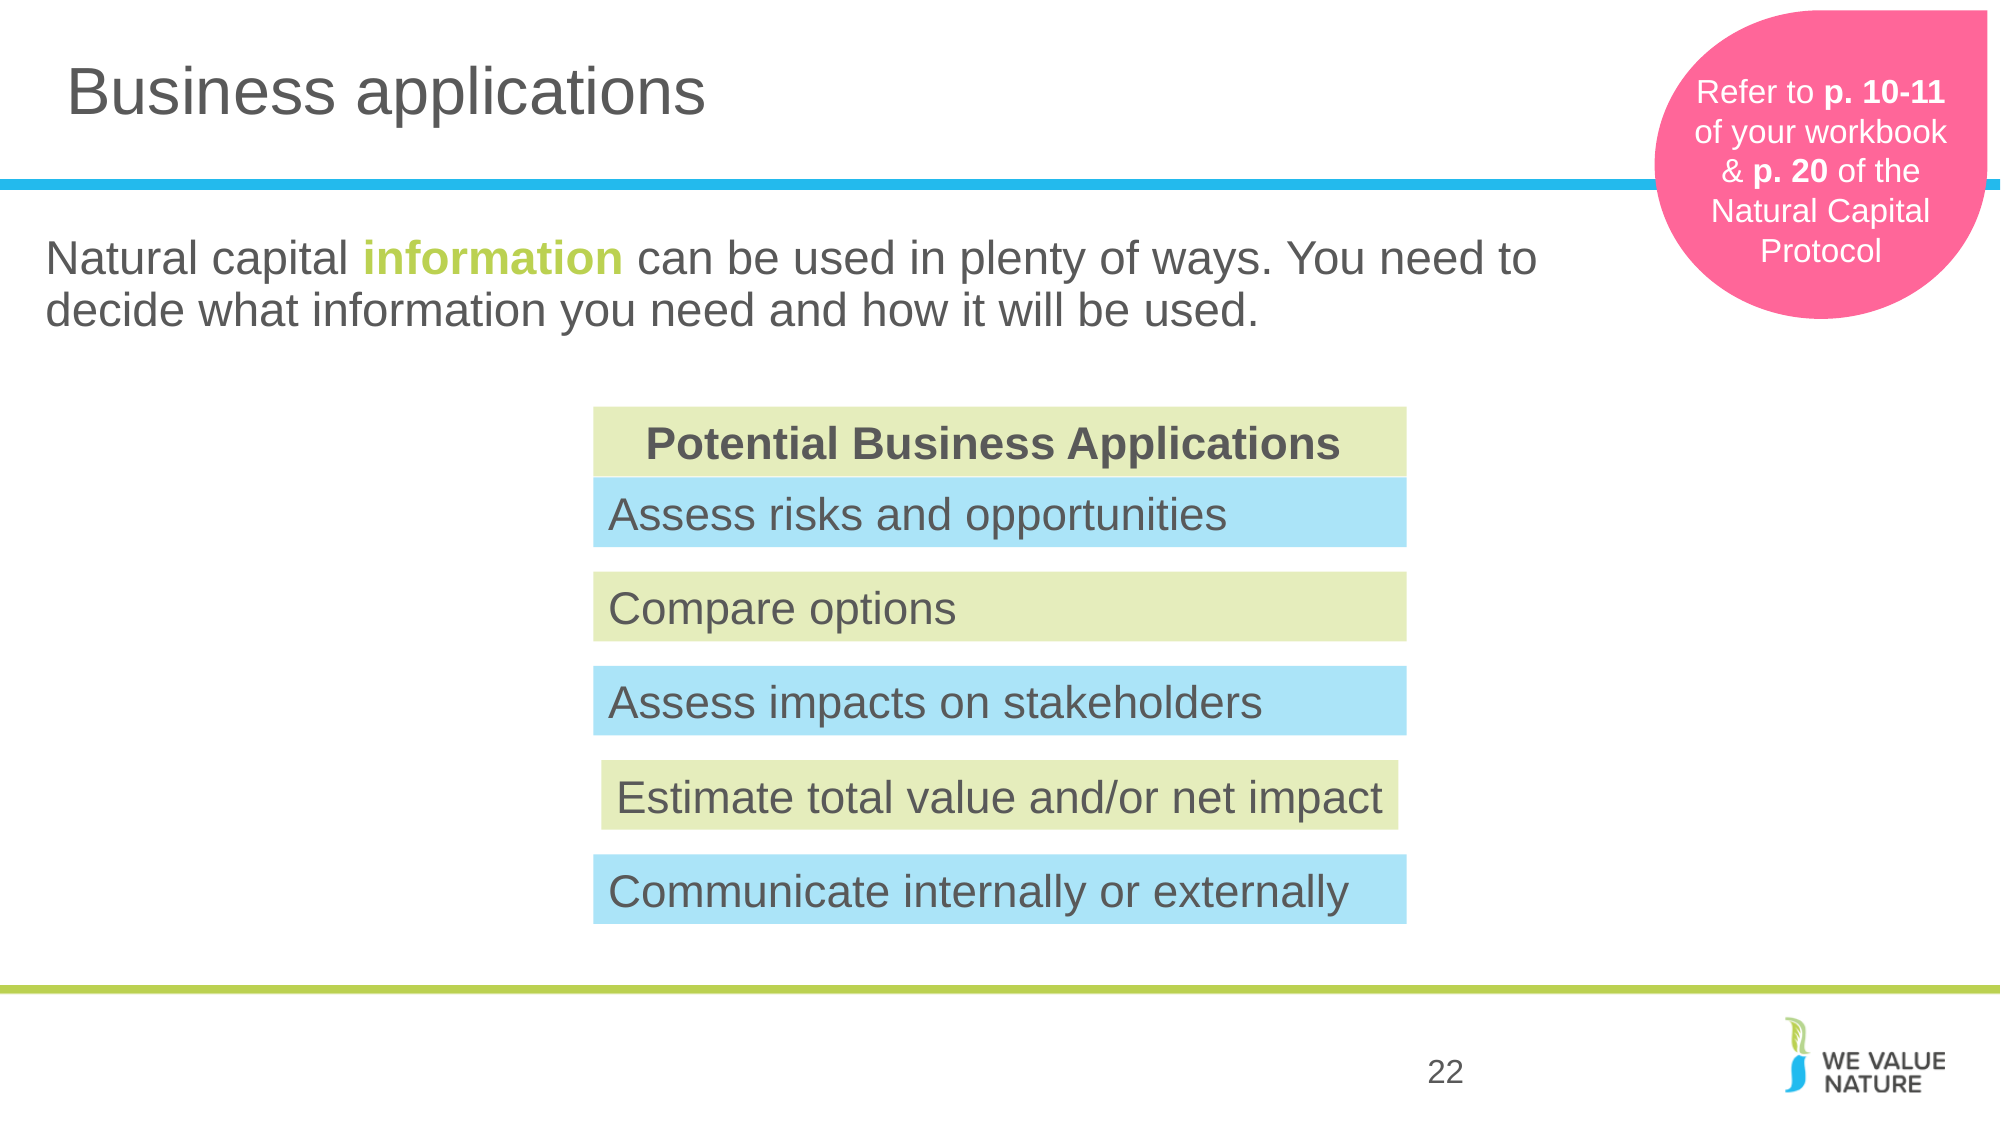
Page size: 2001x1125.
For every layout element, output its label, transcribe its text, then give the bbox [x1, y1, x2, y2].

slide_number 22 [1412, 1042, 1863, 1103]
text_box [593, 406, 1407, 949]
picture [0, 179, 1654, 190]
picture [0, 985, 2000, 1101]
list Natural capital information can be used in plenty of ways. You need to decide what information you need and how it will be used. [30, 226, 1679, 345]
picture [1988, 179, 2001, 190]
title Business applications [51, 20, 1654, 165]
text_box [1654, 10, 1988, 319]
